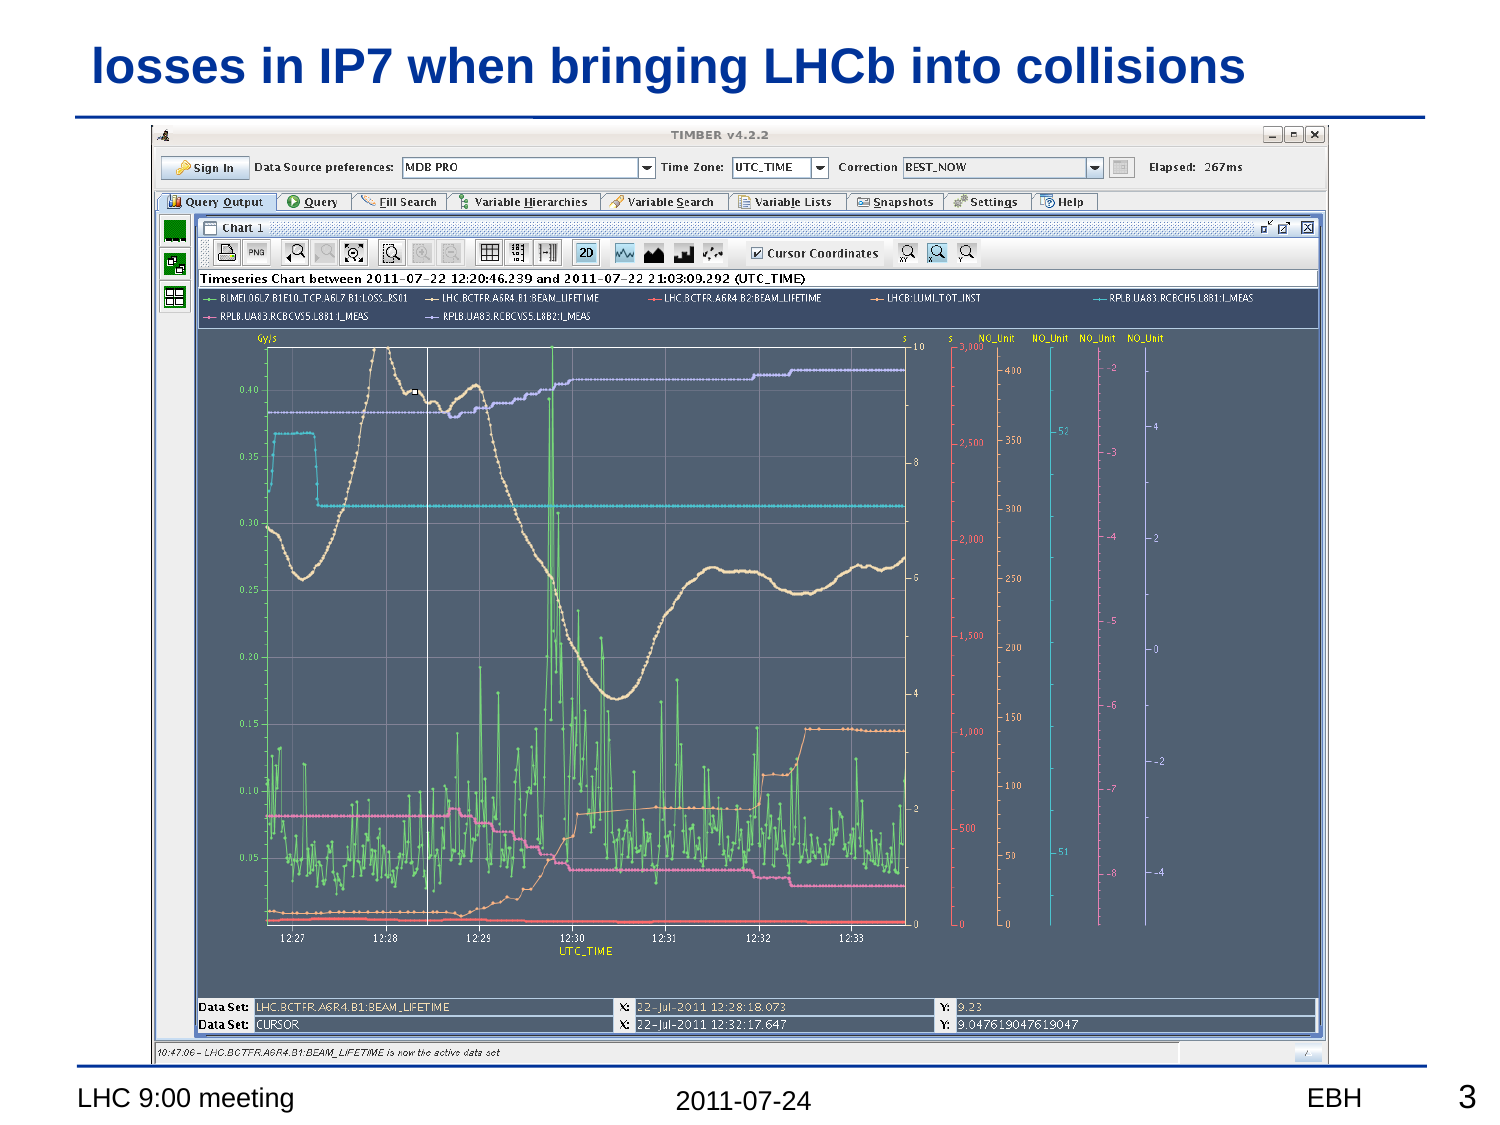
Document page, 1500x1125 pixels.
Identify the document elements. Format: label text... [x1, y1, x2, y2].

title losses in IP7 when bringing LHCb into collisions [75, 12, 1425, 116]
picture [150, 125, 1330, 1064]
